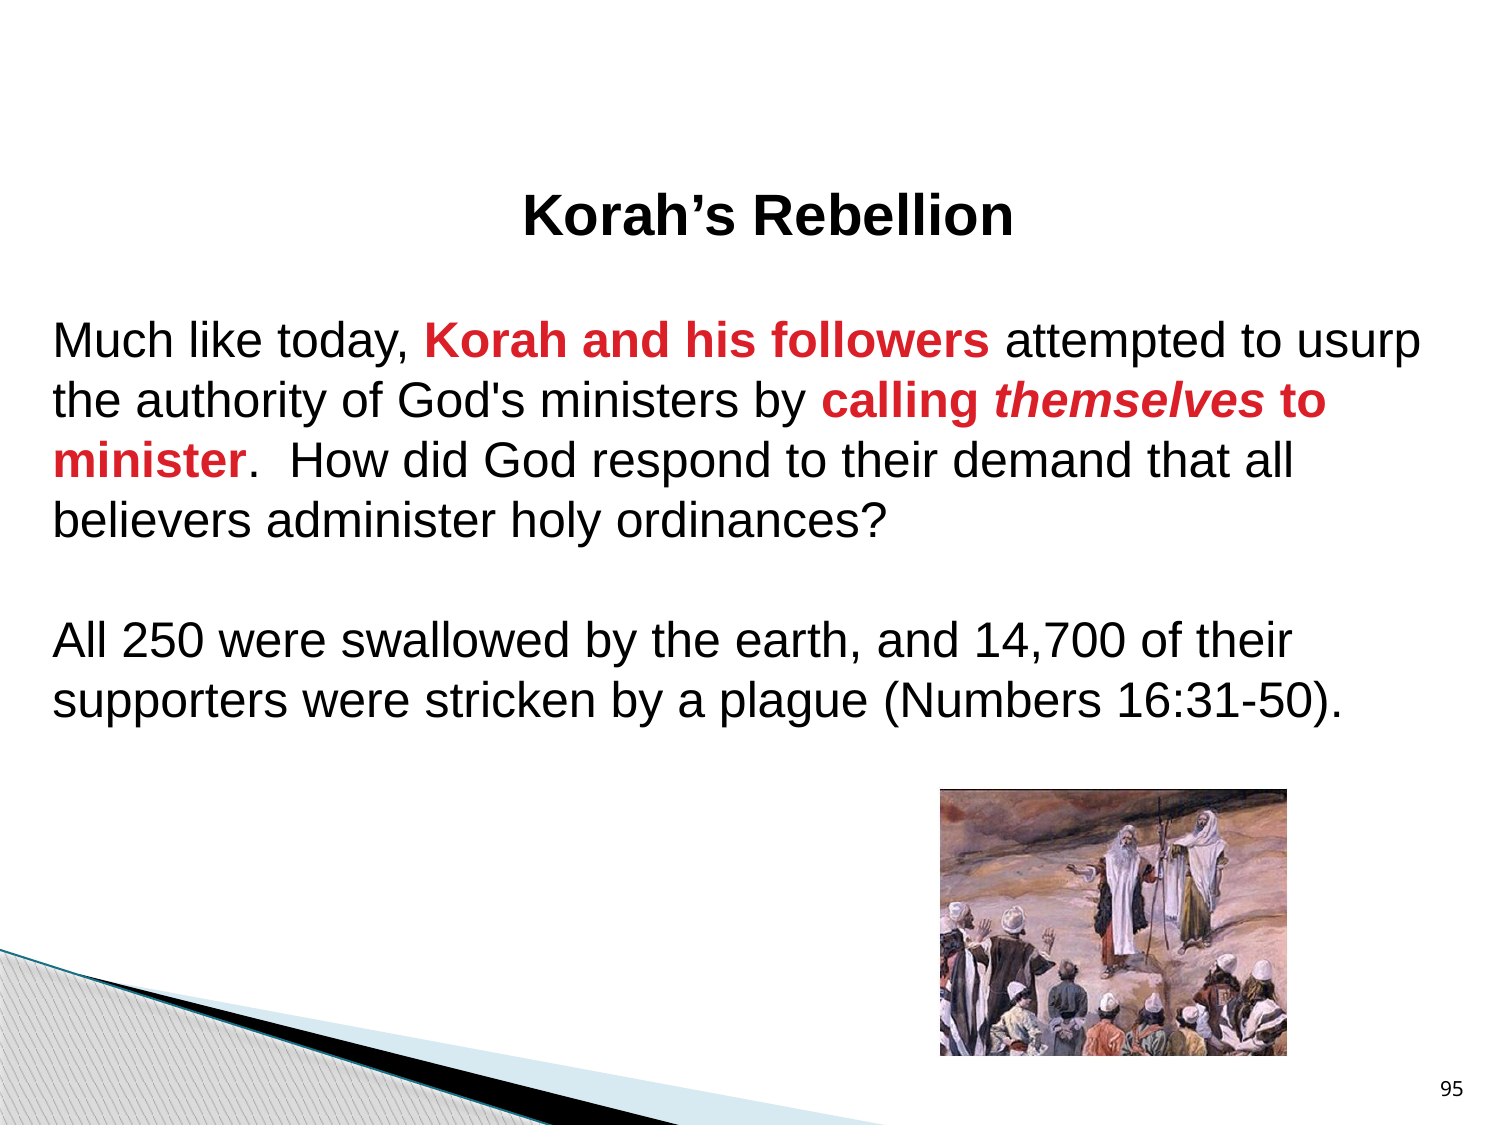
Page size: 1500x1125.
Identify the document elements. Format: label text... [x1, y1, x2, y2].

text_box Korah’s Rebellion Much like today, Korah and his followers attempted to usurp the authority of God's ministers by calling themselves to minister. How did God respond to their demand that all believers administer holy ordinances? All 250 were swallowed by the earth, and 14,700 of their supporters were stricken by a plague (Numbers 16:31-50). [37, 99, 1500, 855]
picture [938, 787, 1288, 1057]
slide_number 95 [1418, 1051, 1479, 1112]
